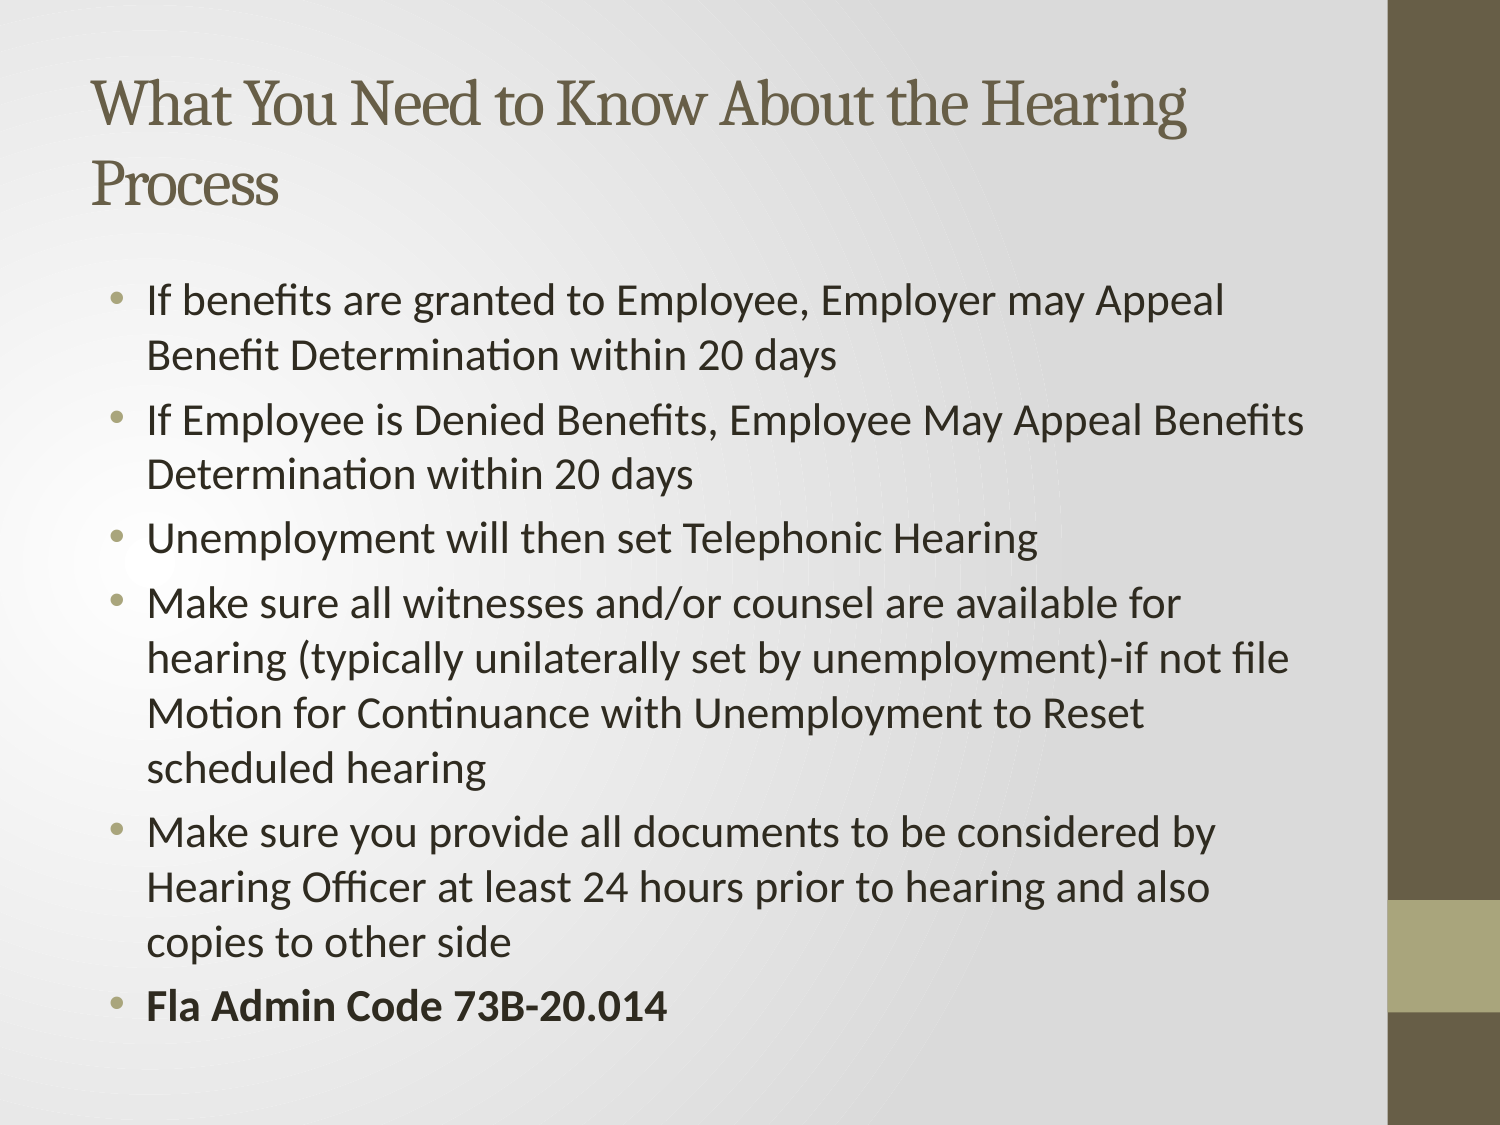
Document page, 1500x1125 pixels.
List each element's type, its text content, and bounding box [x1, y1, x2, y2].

title What You Need to Know About the Hearing Process [75, 45, 1325, 233]
list If benefits are granted to Employee, Employer may Appeal Benefit Determination within 20 days If Employee is Denied Benefits, Employee May Appeal Benefits Determination within 20 days Unemployment will then set Telephonic Hearing Make sure all witnesses and/or counsel are available for hearing (typically unilaterally set by unemployment)-if not file Motion for Continuance with Unemployment to Reset scheduled hearing Make sure you provide all documents to be considered by Hearing Officer at least 24 hours prior to hearing and also copies to other side Fla Admin Code 73B-20.014 [75, 262, 1325, 1050]
